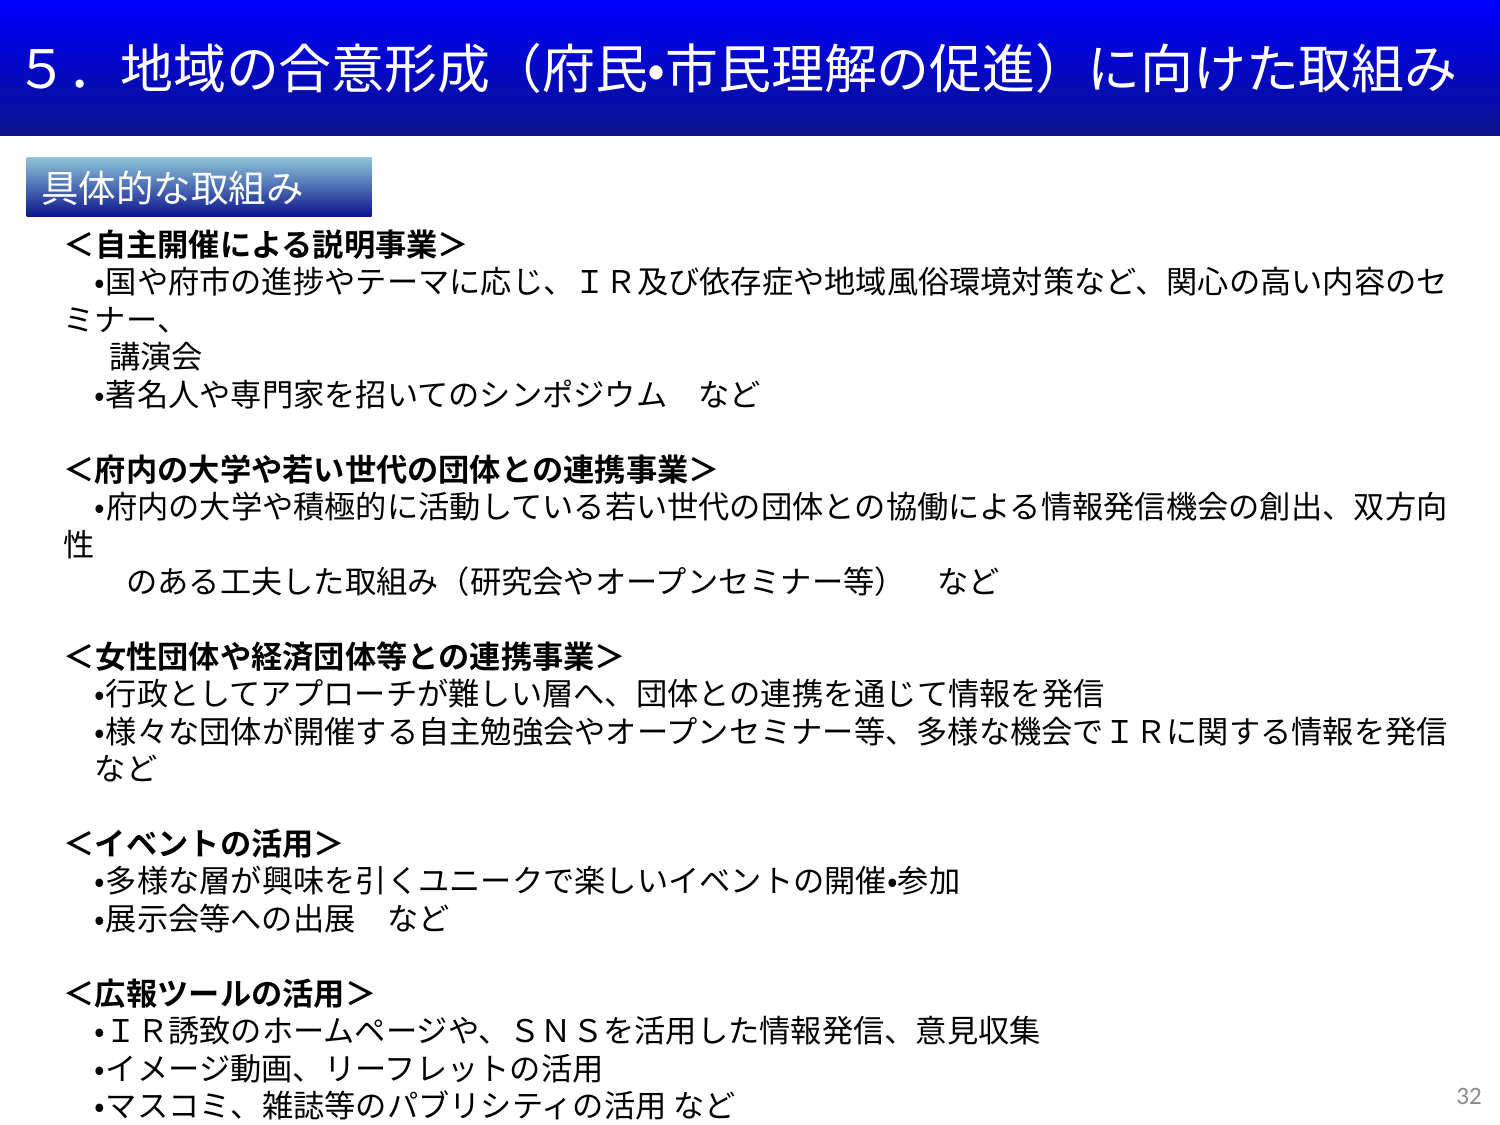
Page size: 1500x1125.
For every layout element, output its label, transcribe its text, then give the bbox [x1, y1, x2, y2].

text_box ５．地域の合意形成（府民・市民理解の促進）に向けた取組み [0, 0, 1500, 136]
text_box 具体的な取組み [26, 157, 372, 217]
text_box ＜自主開催による説明事業＞ ・国や府市の進捗やテーマに応じ、ＩＲ及び依存症や地域風俗環境対策など、関心の高い内容のセミナー、 講演会 ・著名人や専門家を招いてのシンポジウム など ＜府内の大学や若い世代の団体との連携事業＞ ・府内の大学や積極的に活動している若い世代の団体との協働による情報発信機会の創出、双方向性 のある工夫した取組み（研究会やオープンセミナー等） など ＜女性団体や経済団体等との連携事業＞ ・行政としてアプローチが難しい層へ、団体との連携を通じて情報を発信 ・様々な団体が開催する自主勉強会やオープンセミナー等、多様な機会でＩＲに関する情報を発信 など ＜イベントの活用＞ ・多様な層が興味を引くユニークで楽しいイベントの開催・参加 ・展示会等への出展 など ＜広報ツールの活用＞ ・ＩＲ誘致のホームページや、ＳＮＳを活用した情報発信、意見収集 ・イメージ動画、リーフレットの活用 ・マスコミ、雑誌等のパブリシティの活用 など [49, 217, 1471, 1125]
slide_number 32 [1146, 1065, 1497, 1125]
